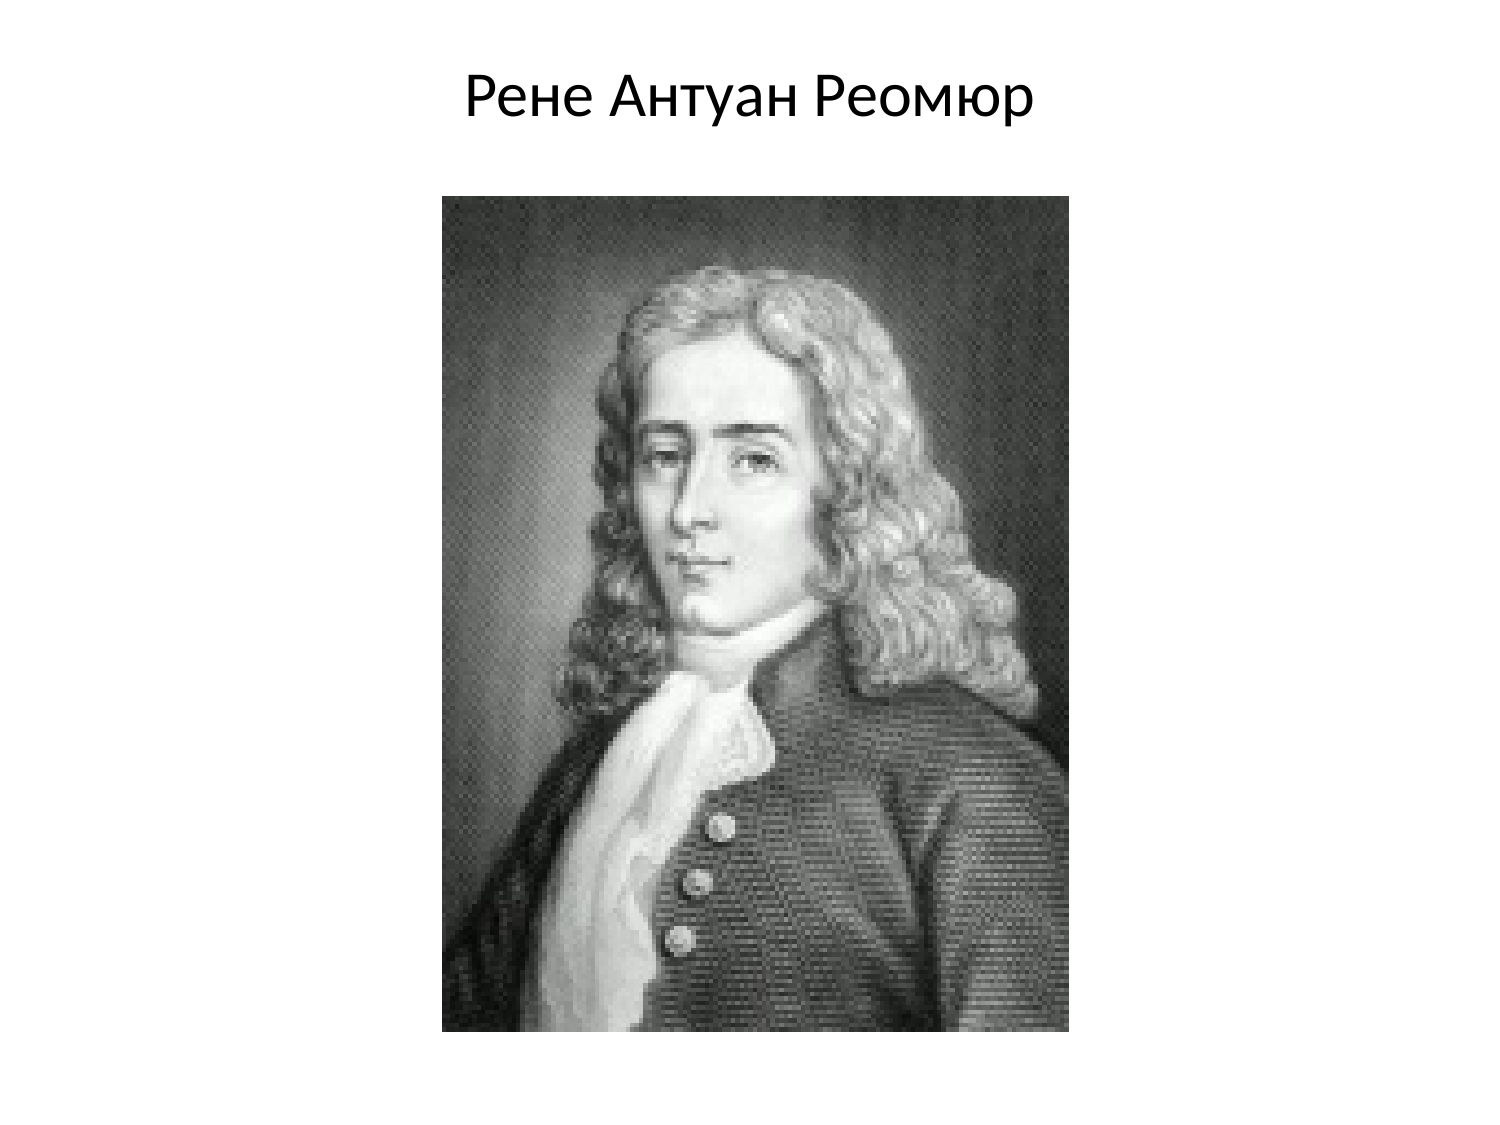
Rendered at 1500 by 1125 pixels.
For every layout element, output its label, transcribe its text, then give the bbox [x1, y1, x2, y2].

title Рене Антуан Реомюр [75, 45, 1425, 138]
picture [442, 196, 1070, 1032]
